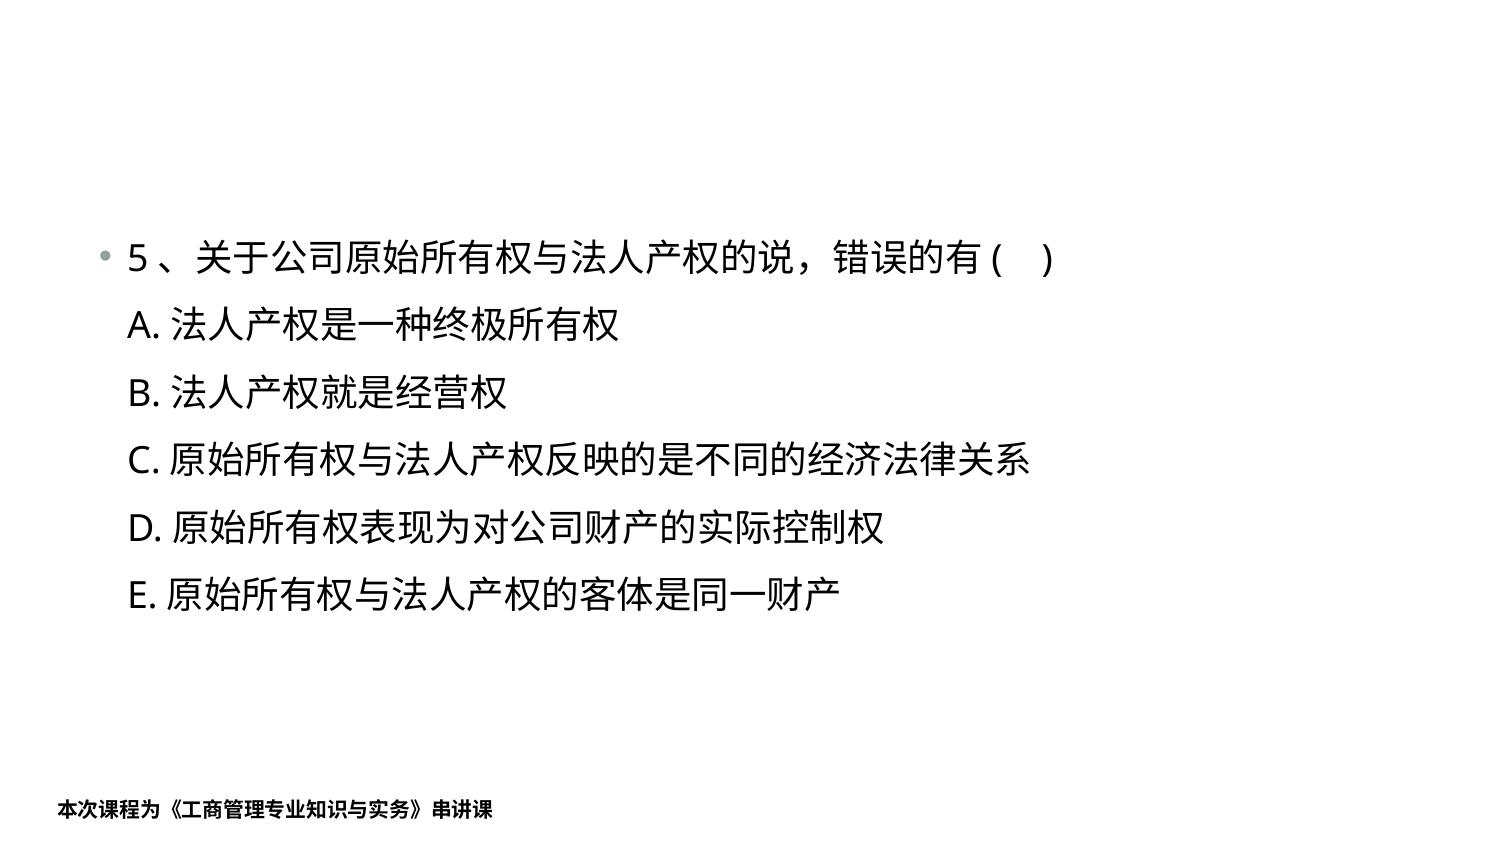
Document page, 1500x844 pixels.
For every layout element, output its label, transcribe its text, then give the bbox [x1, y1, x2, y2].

list 5、关于公司原始所有权与法人产权的说，错误的有( ) A.法人产权是一种终极所有权 B.法人产权就是经营权 C.原始所有权与法人产权反映的是不同的经济法律关系 D.原始所有权表现为对公司财产的实际控制权 E.原始所有权与法人产权的客体是同一财产 [69, 152, 1455, 795]
